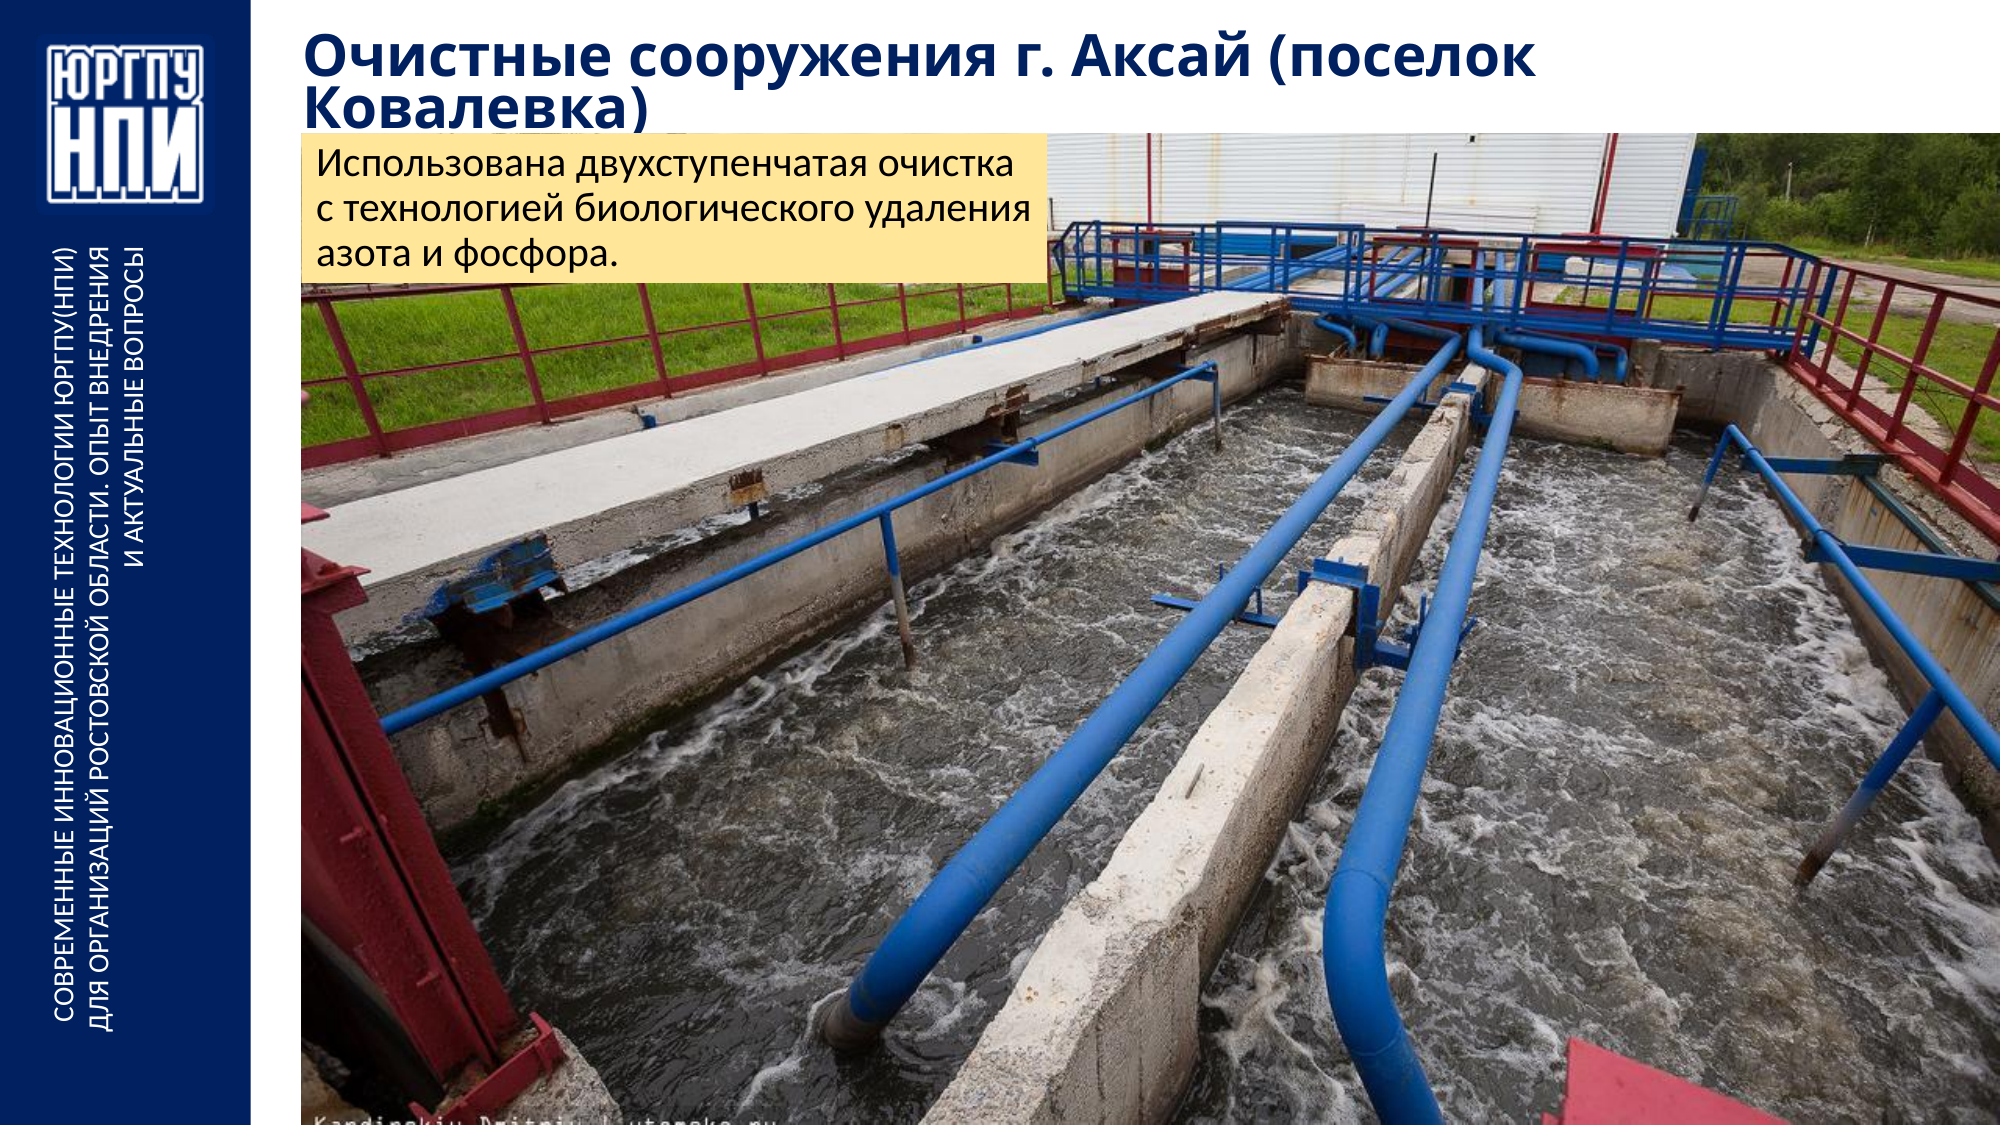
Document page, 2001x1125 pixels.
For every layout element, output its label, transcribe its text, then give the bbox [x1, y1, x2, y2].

picture [301, 133, 2000, 1125]
text_box Очистные сооружения г. Аксай (поселок Ковалевка) [287, 29, 1603, 148]
text_box [0, 0, 252, 1125]
text_box СОВРЕМЕННЫЕ ИННОВАЦИОННЫЕ ТЕХНОЛОГИИ ЮРГПУ(НПИ) ДЛЯ ОРГАНИЗАЦИЙ РОСТОВСКОЙ ОБЛАСТИ. ОПЫТ ВНЕДРЕНИЯ И АКТУАЛЬНЫЕ ВОПРОСЫ [36, 231, 173, 1062]
picture [36, 34, 215, 215]
